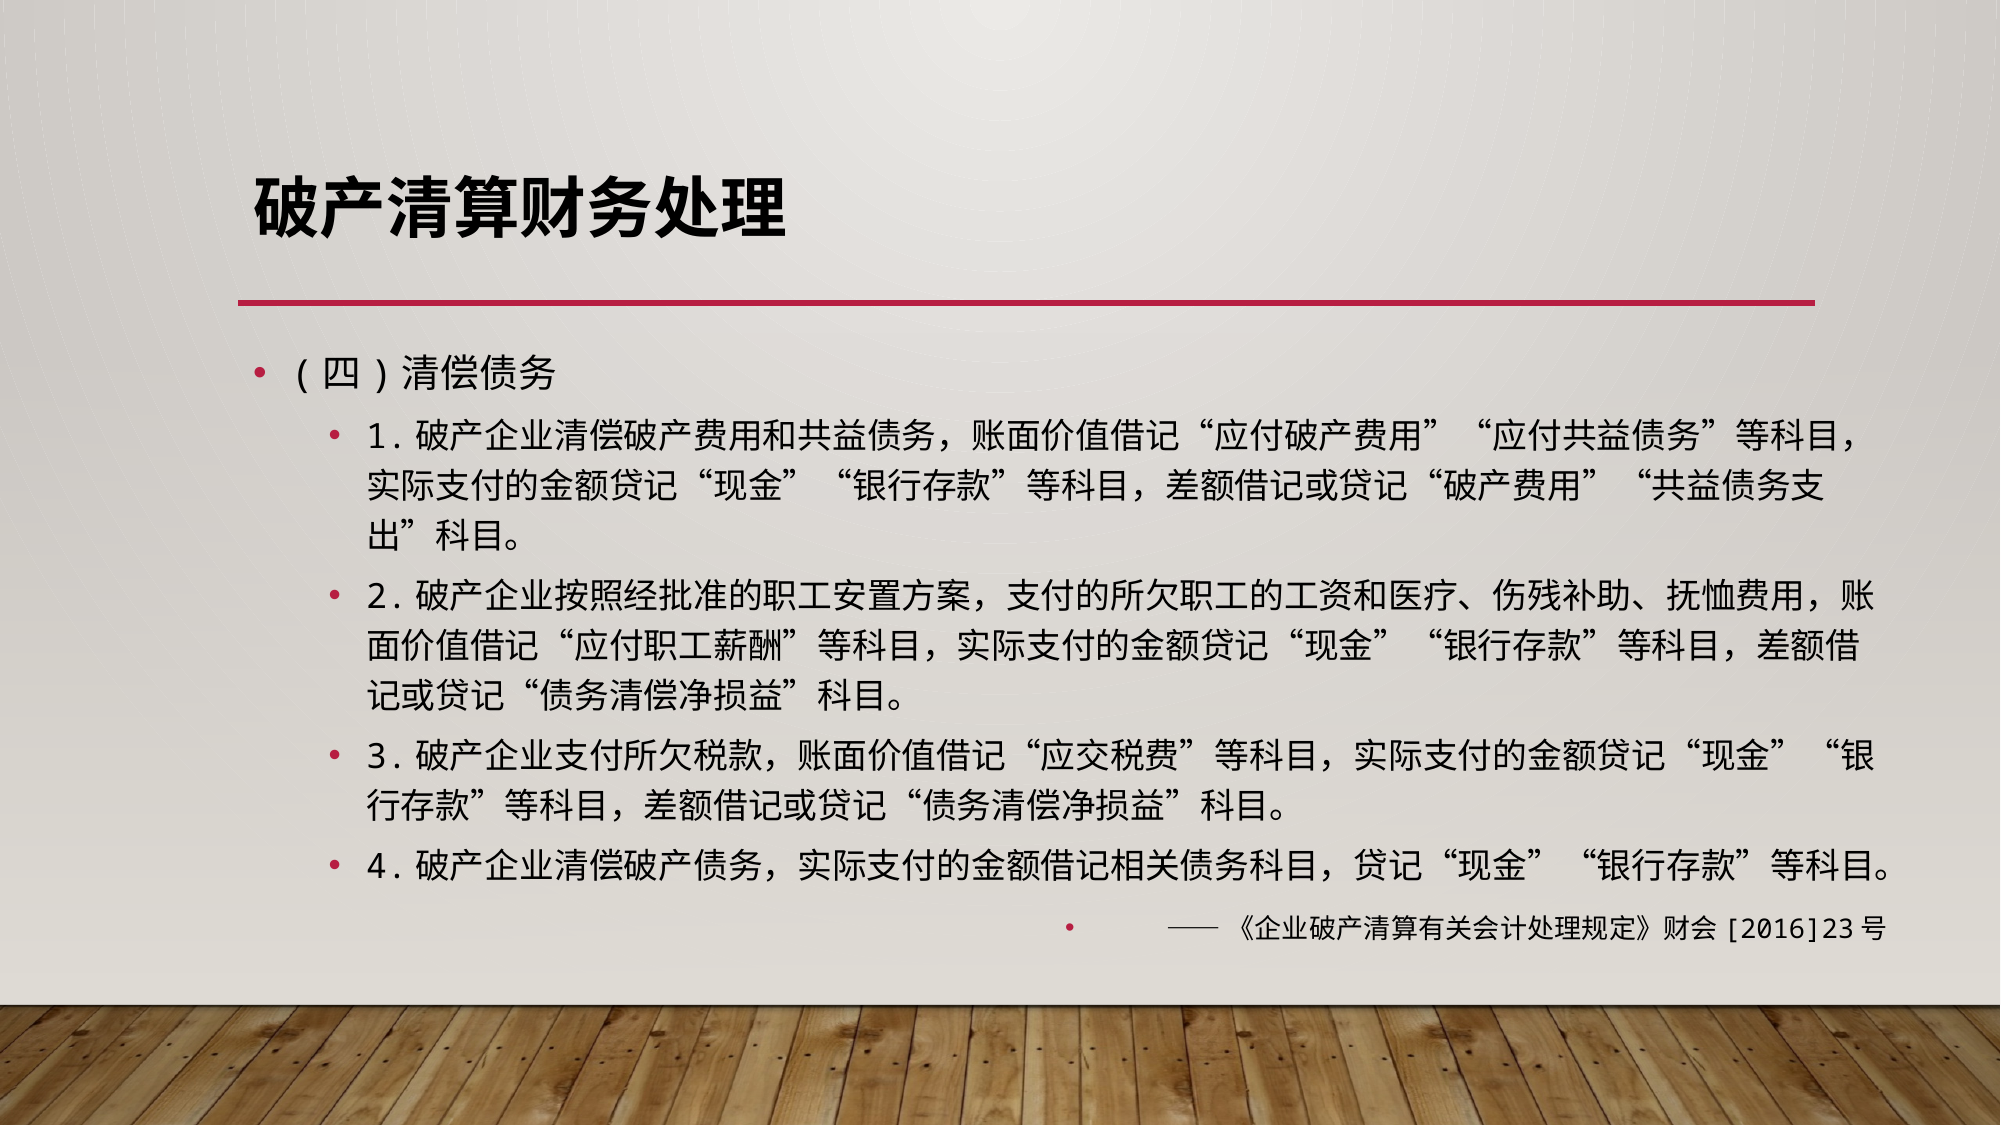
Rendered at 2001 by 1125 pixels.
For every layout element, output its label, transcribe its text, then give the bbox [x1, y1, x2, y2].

picture [0, 1005, 2000, 1125]
list (四)清偿债务 1.破产企业清偿破产费用和共益债务，账面价值借记“应付破产费用”“应付共益债务”等科目，实际支付的金额贷记“现金”“银行存款”等科目，差额借记或贷记“破产费用”“共益债务支出”科目。 2.破产企业按照经批准的职工安置方案，支付的所欠职工的工资和医疗、伤残补助、抚恤费用，账面价值借记“应付职工薪酬”等科目，实际支付的金额贷记“现金”“银行存款”等科目，差额借记或贷记“债务清偿净损益”科目。 3.破产企业支付所欠税款，账面价值借记“应交税费”等科目，实际支付的金额贷记“现金”“银行存款”等科目，差额借记或贷记“债务清偿净损益”科目。 4.破产企业清偿破产债务，实际支付的金额借记相关债务科目，贷记“现金”“银行存款”等科目。 ——《企业破产清算有关会计处理规定》财会[2016]23号 [238, 332, 1903, 972]
title 破产清算财务处理 [238, 95, 1814, 268]
